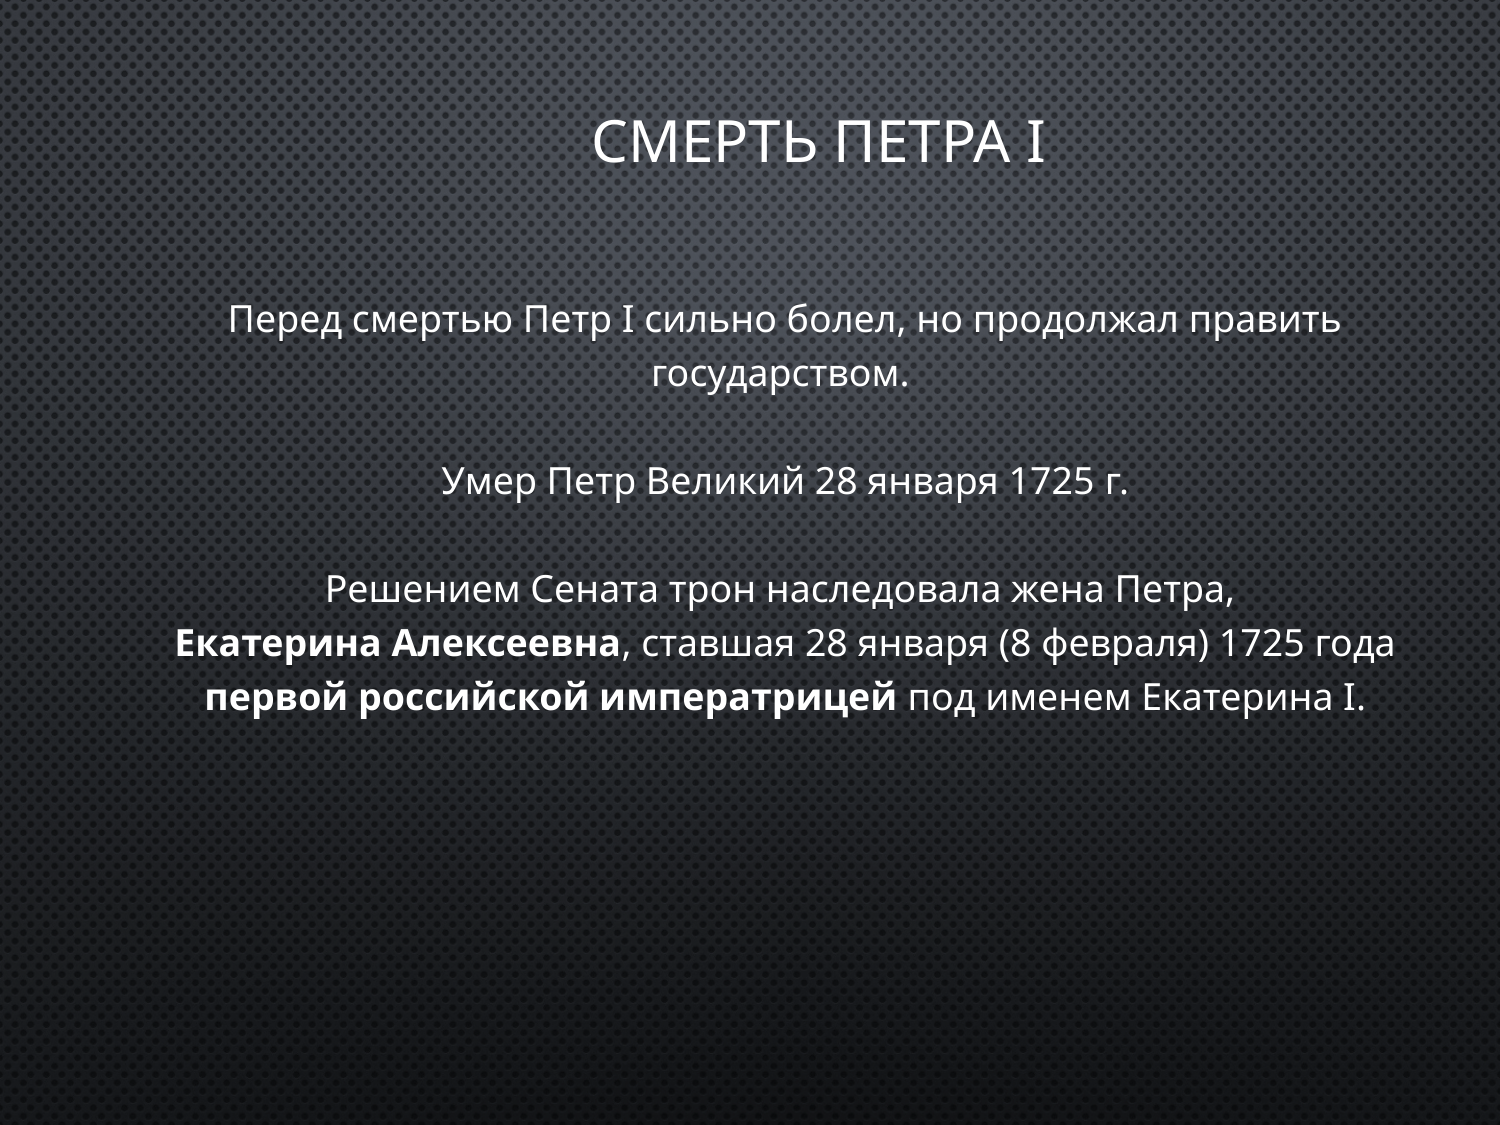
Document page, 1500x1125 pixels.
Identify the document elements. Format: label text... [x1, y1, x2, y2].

title Смерть петра I [202, 49, 1436, 229]
text_box Перед смертью Петр I сильно болел, но продолжал править государством. Умер Петр Великий 28 января 1725 г. Решением Сената трон наследовала жена Петра, Екатерина Алексеевна, ставшая 28 января (8 февраля) 1725 года первой российской императрицей под именем Екатерина I. [135, 278, 1435, 1094]
